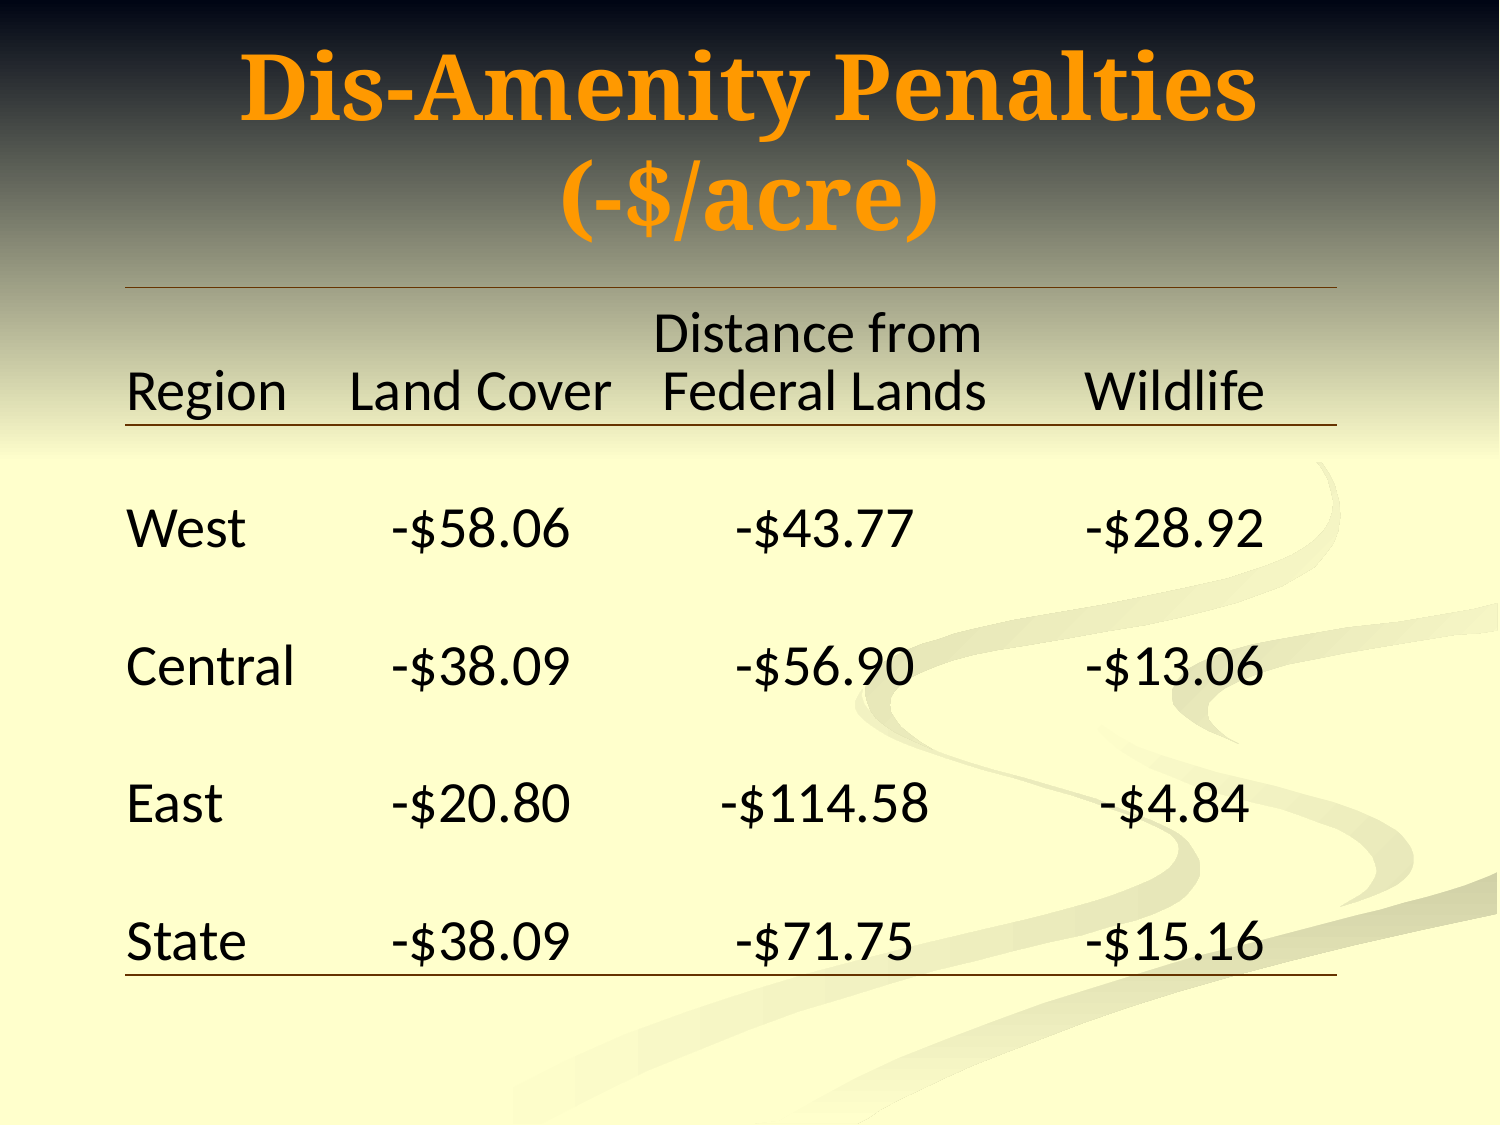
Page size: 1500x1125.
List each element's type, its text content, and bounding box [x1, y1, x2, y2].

table_cell West [125, 426, 325, 562]
table_header Region [125, 288, 325, 424]
table_cell -$58.06 [325, 426, 637, 562]
table_cell -$71.75 [637, 837, 1012, 974]
table_cell -$43.77 [637, 426, 1012, 562]
table_cell State [125, 837, 325, 974]
table_cell -$114.58 [637, 700, 1012, 837]
table_header Wildlife [1012, 288, 1337, 424]
table_cell -$4.84 [1012, 700, 1337, 837]
title Dis-Amenity Penalties (-$/acre) [74, 44, 1426, 233]
table_header Distance from Federal Lands [637, 288, 1012, 424]
table_cell -$38.09 [325, 562, 637, 700]
table_cell Central [125, 562, 325, 700]
table_cell East [125, 700, 325, 837]
table_cell -$28.92 [1012, 426, 1337, 562]
table_cell -$56.90 [637, 562, 1012, 700]
table_cell -$13.06 [1012, 562, 1337, 700]
table_cell -$15.16 [1012, 837, 1337, 974]
table_cell -$38.09 [325, 837, 637, 974]
table_cell -$20.80 [325, 700, 637, 837]
table_header Land Cover [325, 288, 637, 424]
